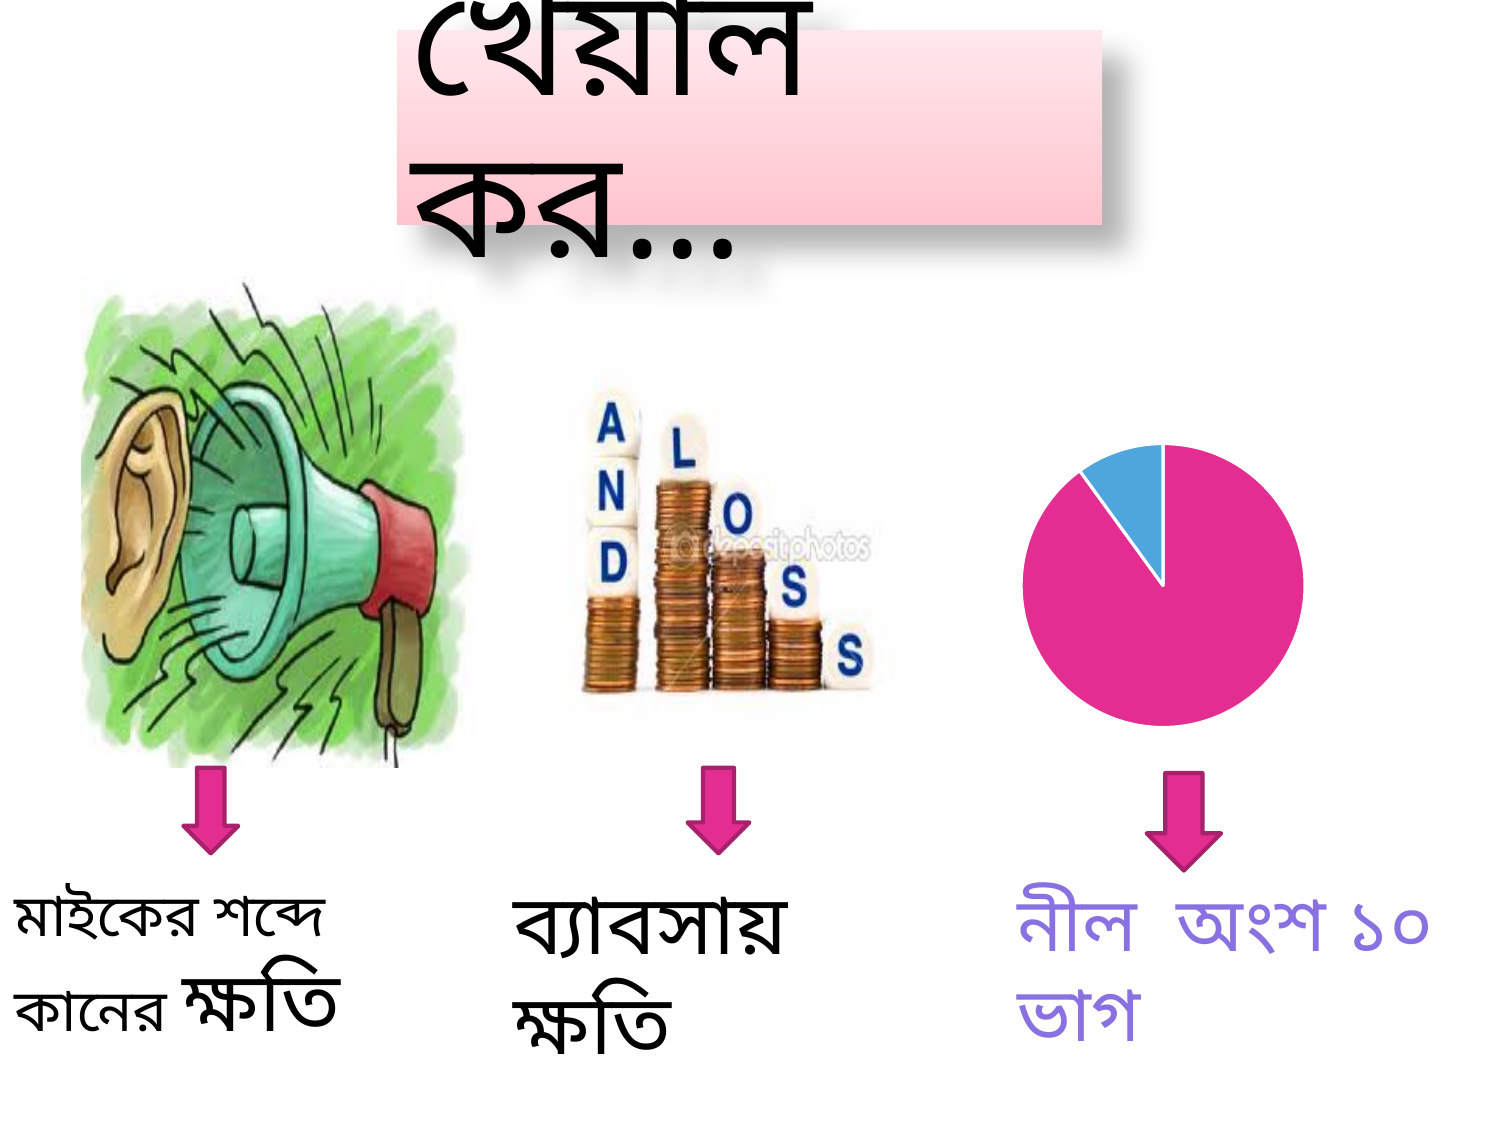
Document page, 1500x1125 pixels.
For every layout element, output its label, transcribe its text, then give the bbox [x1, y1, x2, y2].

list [81, 275, 476, 768]
text_box [1144, 816, 1224, 873]
chart [959, 414, 1352, 808]
text_box [685, 765, 752, 856]
text_box ব্যাবসায় ক্ষতি [499, 864, 906, 1079]
text_box [181, 776, 241, 856]
text_box নীল অংশ ১০ ভাগ [1002, 869, 1479, 1064]
picture [569, 342, 977, 752]
text_box মাইকের শব্দে কানের ক্ষতি [0, 870, 499, 1056]
title খেয়াল কর… [396, 30, 1103, 226]
